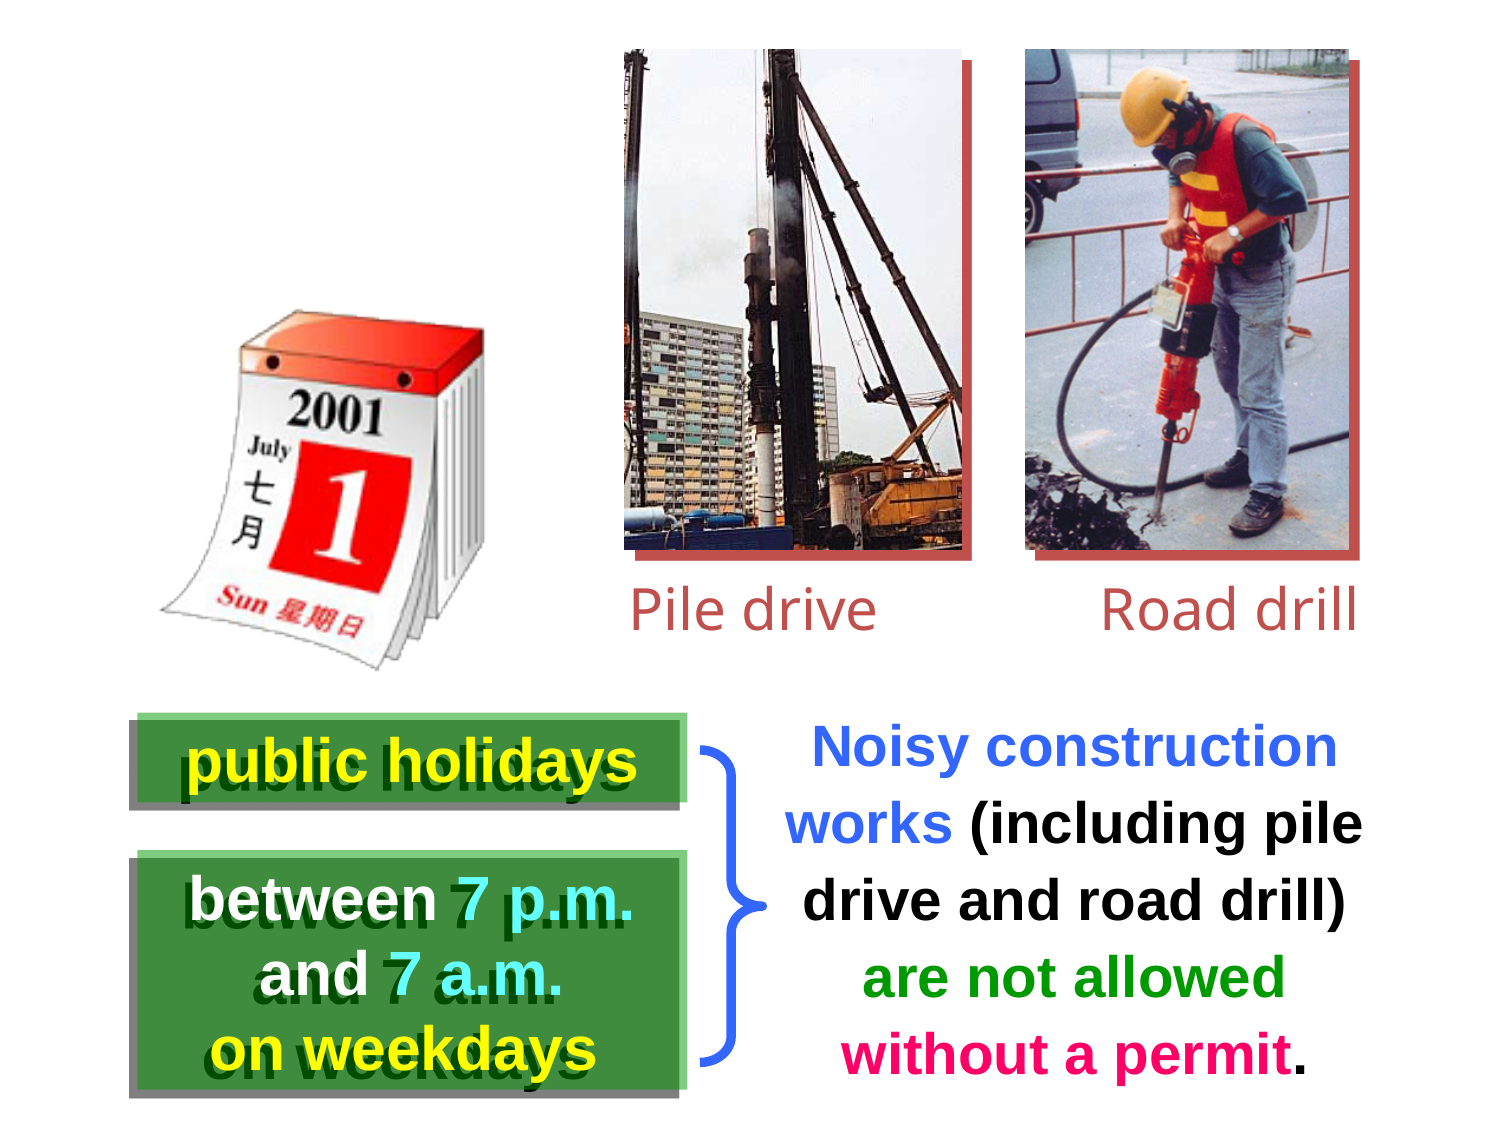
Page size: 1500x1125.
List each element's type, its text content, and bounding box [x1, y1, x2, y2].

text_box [1024, 49, 1376, 650]
text_box [699, 749, 763, 1063]
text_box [149, 299, 488, 676]
text_box public holidays [137, 712, 688, 803]
text_box Noisy construction works (including pile drive and road drill) are not allowed without a permit. [750, 693, 1400, 1094]
text_box between 7 p.m. and 7 a.m. on weekdays [137, 850, 688, 1090]
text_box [612, 49, 962, 650]
